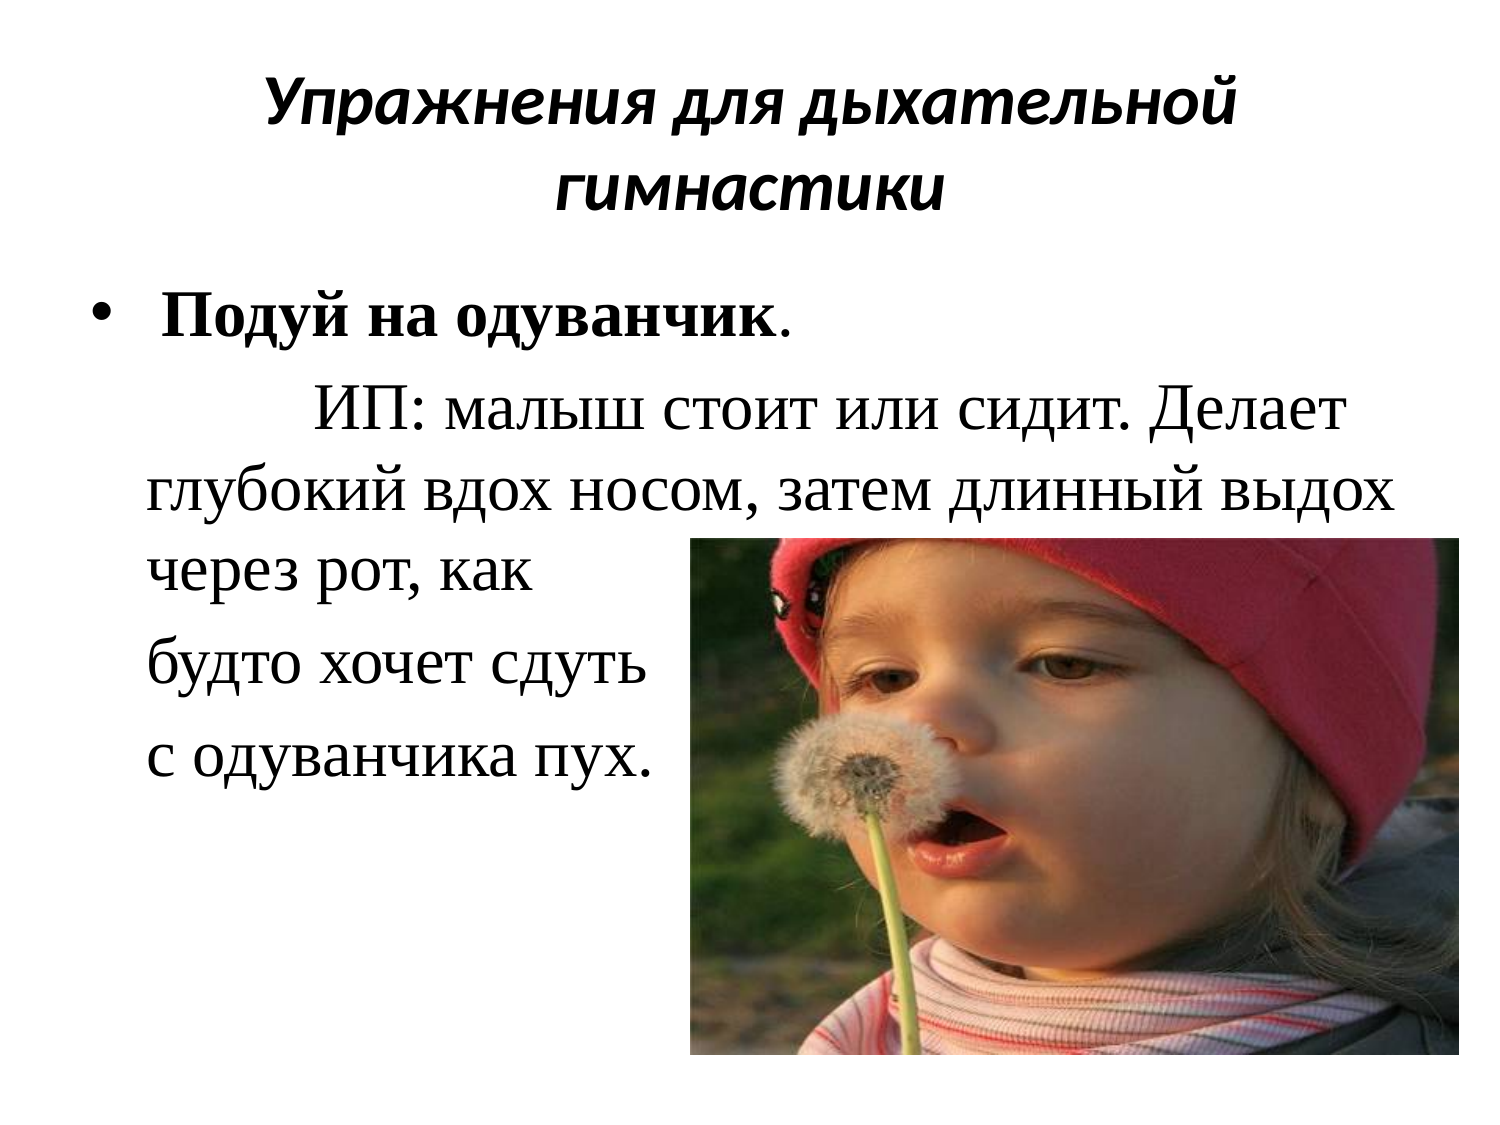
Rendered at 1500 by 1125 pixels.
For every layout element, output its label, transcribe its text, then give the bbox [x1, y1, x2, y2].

list Подуй на одуванчик. ИП: малыш стоит или сидит. Делает глубокий вдох носом, затем длинный выдох через рот, как будто хочет сдуть с одуванчика пух. [75, 262, 1425, 1005]
title Упражнения для дыхательной гимнастики [75, 45, 1425, 233]
picture [690, 538, 1459, 1055]
